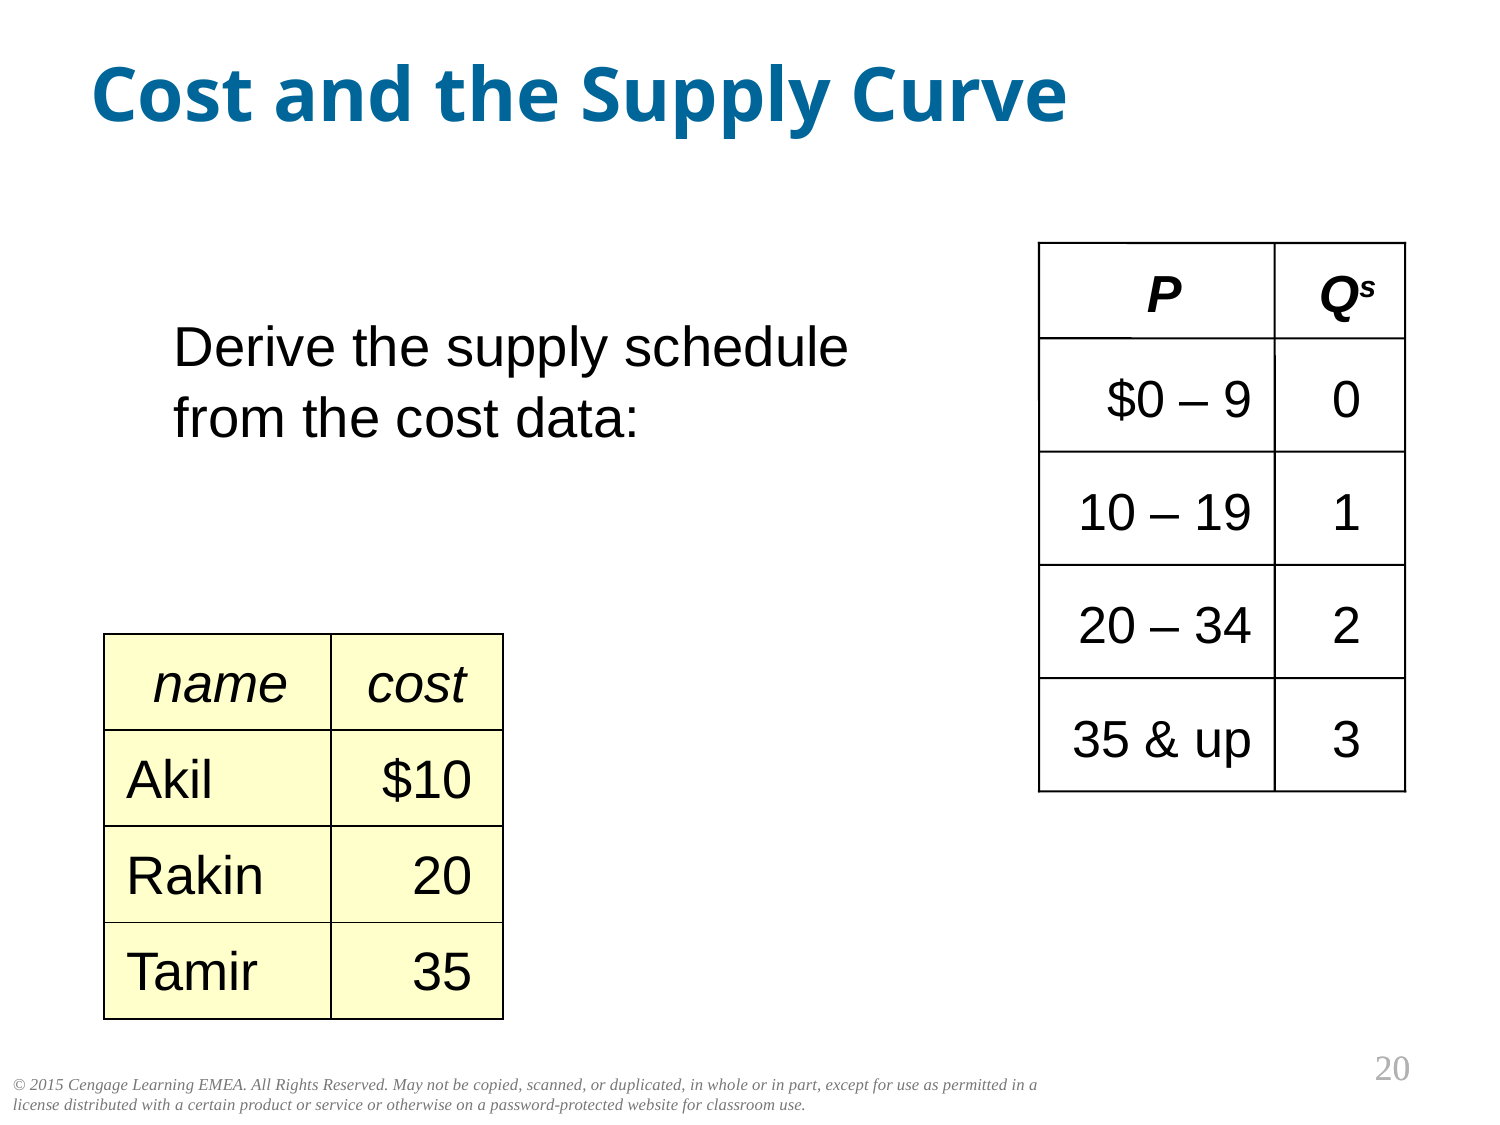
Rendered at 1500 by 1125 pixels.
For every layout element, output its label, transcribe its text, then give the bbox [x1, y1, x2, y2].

table_cell Rakin [105, 827, 330, 922]
table_cell $10 [332, 731, 502, 825]
table_header cost [332, 635, 502, 729]
text_box 2 [1275, 565, 1405, 678]
text_box Derive the supply schedule from the cost data: [159, 299, 879, 457]
text_box 0 [1275, 339, 1405, 451]
text_box $0 – 9 [1040, 339, 1274, 451]
title Cost and the Supply Curve [74, 37, 1426, 145]
text_box 1 [1275, 452, 1405, 564]
text_box 20 – 34 [1040, 565, 1274, 678]
table_cell Akil [105, 731, 330, 825]
text_box Qs [1275, 242, 1405, 338]
text_box 10 – 19 [1040, 452, 1274, 564]
table_cell 35 [332, 923, 502, 1018]
text_box 35 & up [1040, 679, 1274, 791]
table_header name [105, 635, 330, 729]
text_box P [1040, 243, 1274, 338]
table_cell Tamir [105, 923, 330, 1018]
text_box 3 [1275, 679, 1405, 791]
table_cell 20 [332, 827, 502, 922]
